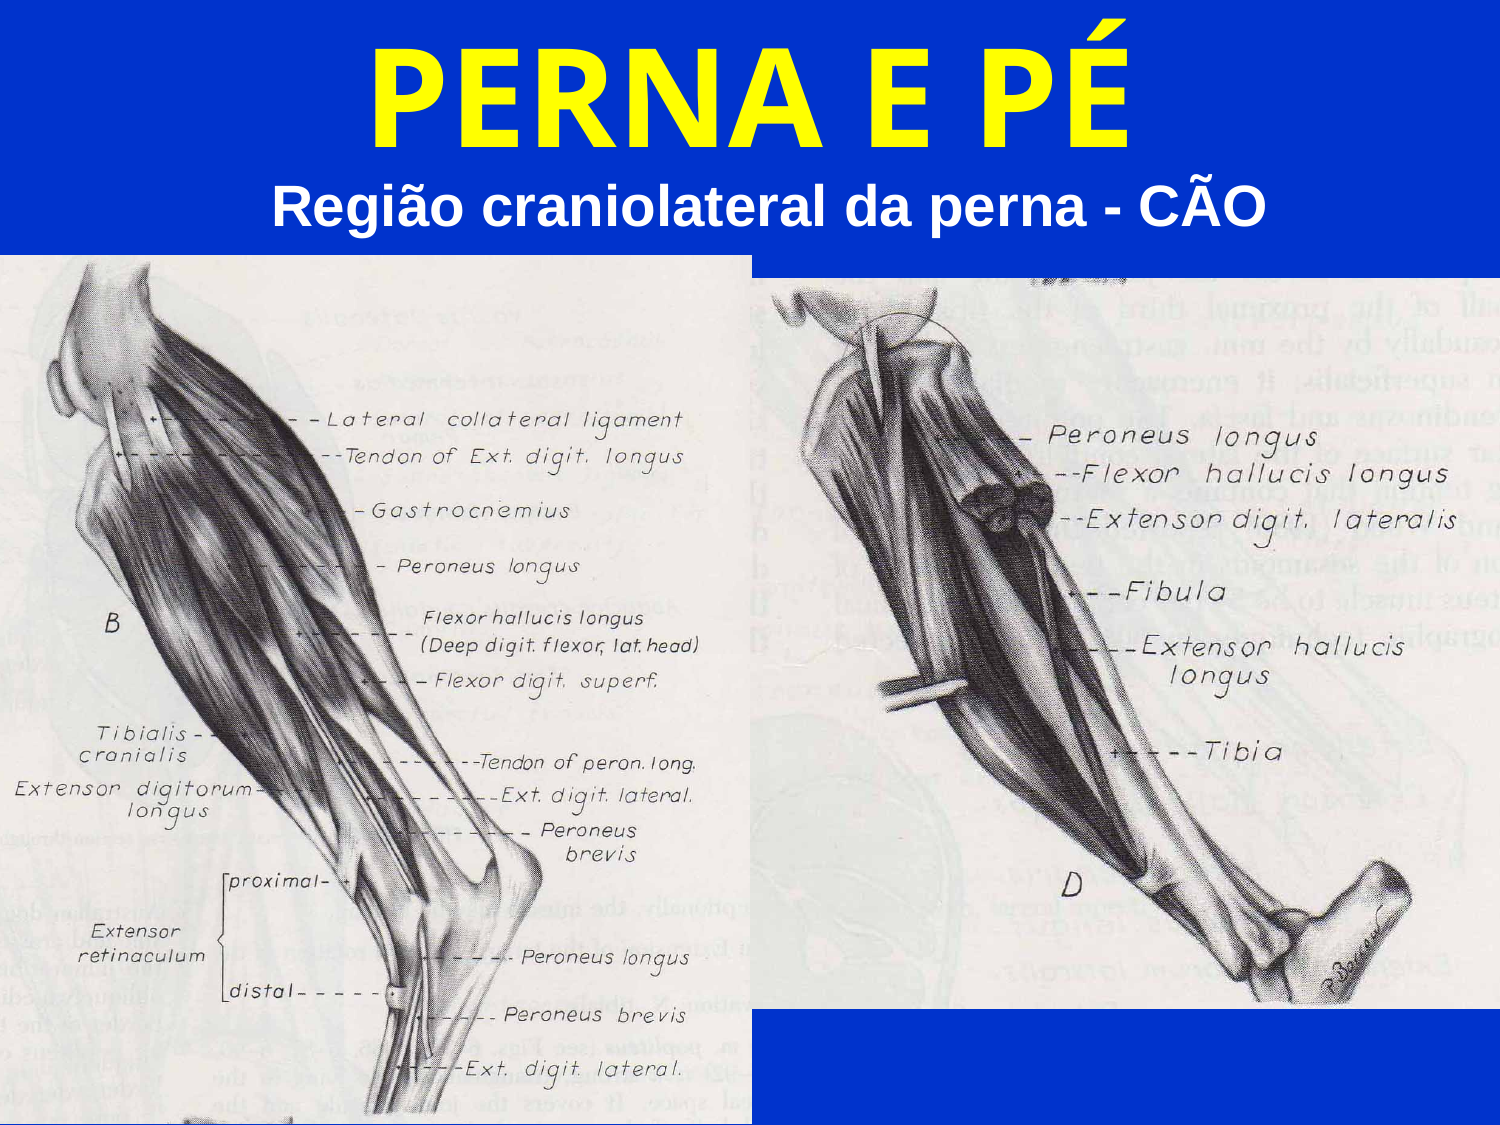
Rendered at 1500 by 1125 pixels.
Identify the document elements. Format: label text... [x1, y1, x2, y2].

subtitle Região craniolateral da perna - CÃO [194, 160, 1347, 264]
picture [0, 255, 1500, 1124]
title PERNA E PÉ [111, 0, 1388, 185]
